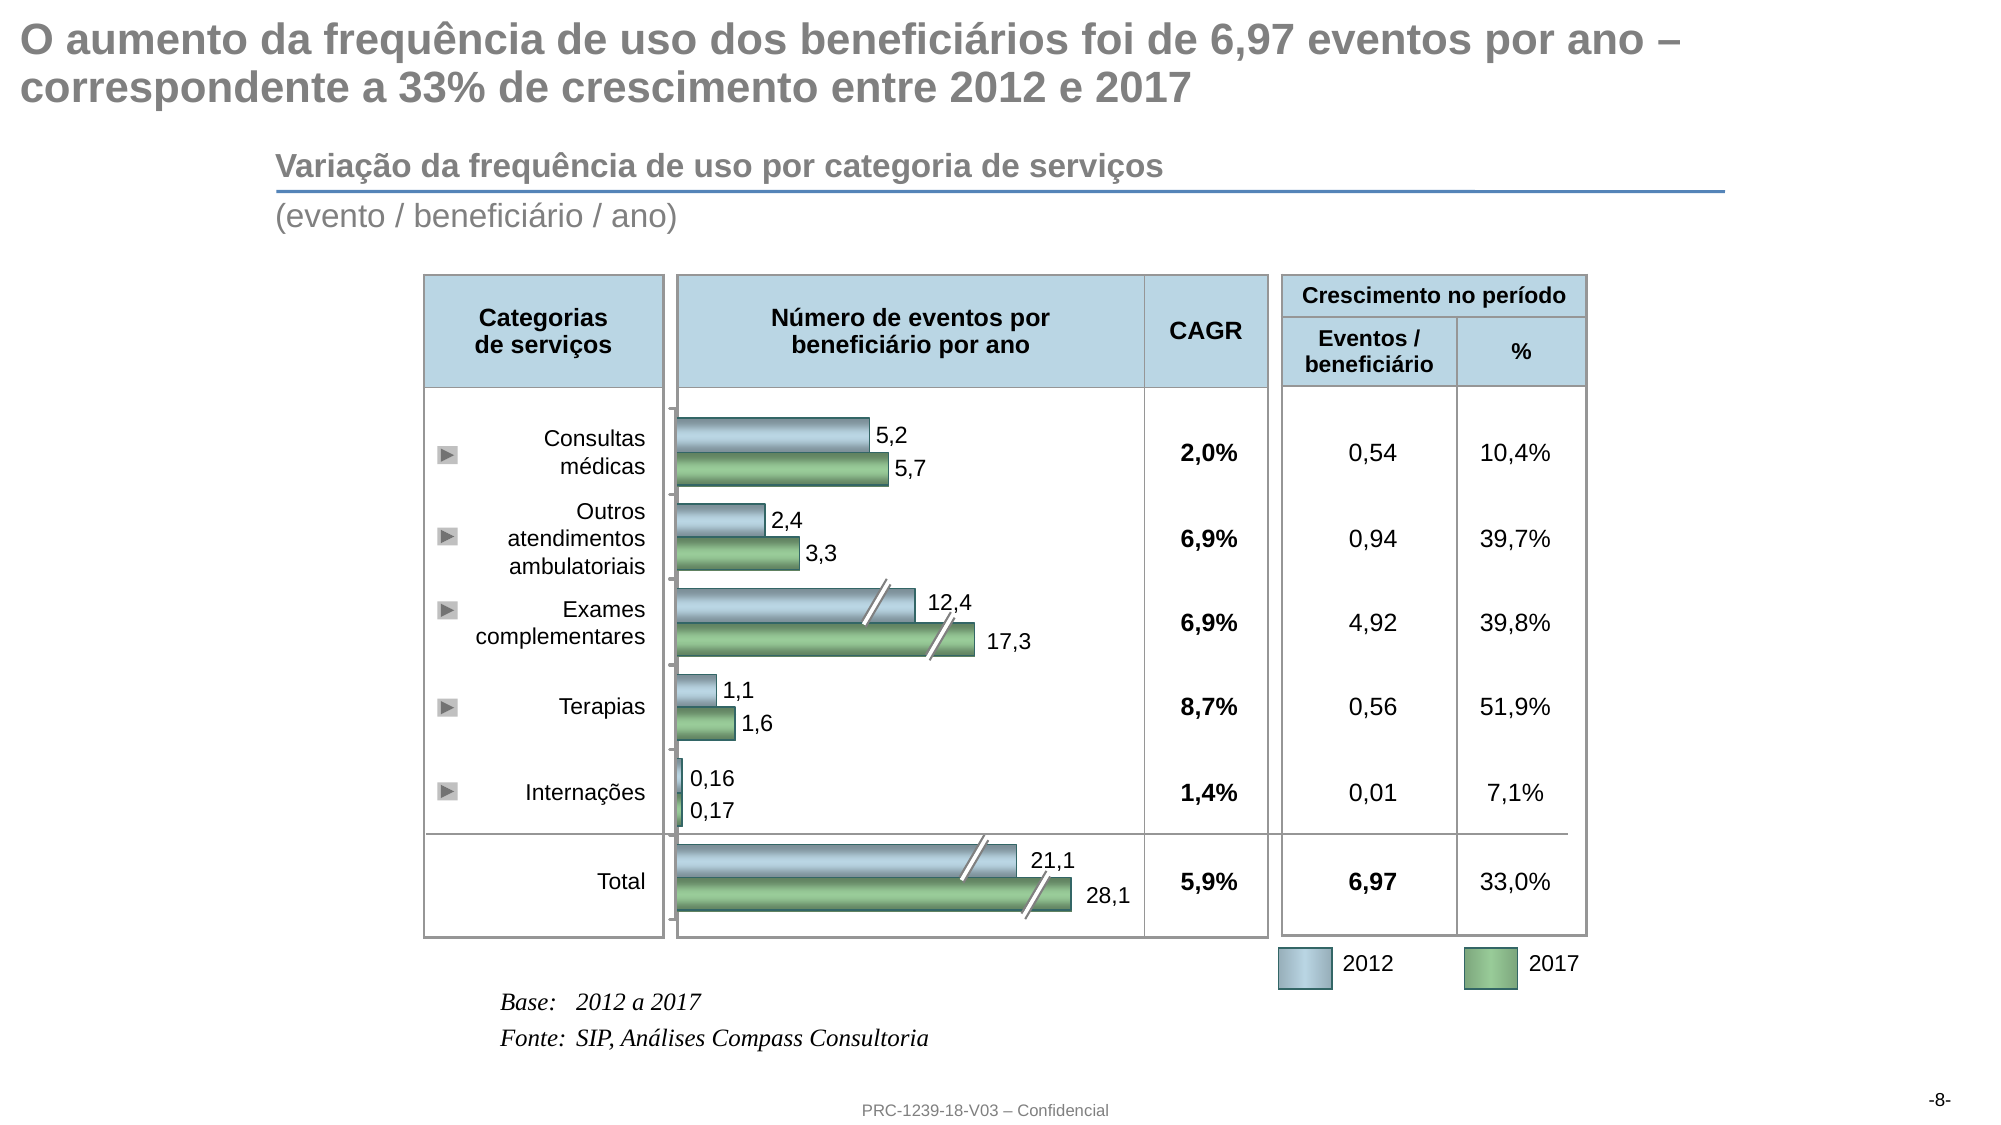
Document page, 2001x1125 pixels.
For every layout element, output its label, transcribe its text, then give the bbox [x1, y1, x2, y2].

text_box 1,4% [1178, 776, 1241, 807]
text_box 28,1 [1119, 880, 1140, 908]
text_box 33,0% [1468, 864, 1562, 895]
text_box Consultas médicas [531, 423, 643, 479]
text_box Internações [453, 777, 643, 806]
text_box 8,7% [1178, 690, 1241, 721]
text_box Variação da frequência de uso por categoria de serviços (evento / beneficiário / ano) [274, 146, 1700, 236]
table_cell [1458, 387, 1585, 934]
text_box [437, 601, 458, 620]
text_box [437, 527, 458, 546]
text_box 10,4% [1479, 436, 1551, 467]
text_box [648, 394, 1114, 833]
table_cell Eventos / beneficiário [1283, 318, 1456, 385]
table_header CAGR [1145, 276, 1267, 387]
text_box Terapias [453, 692, 643, 720]
text_box 0,56 [1331, 690, 1416, 721]
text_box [648, 843, 1114, 947]
table_cell [1145, 843, 1267, 936]
text_box 51,9% [1473, 690, 1558, 721]
table_cell [425, 388, 662, 833]
table_header Número de eventos por beneficiário por ano [679, 276, 1144, 387]
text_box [925, 611, 955, 661]
text_box 0,54 [1348, 436, 1398, 467]
text_box Base: 2012 a 2017 Fonte: SIP, Análises Compass Consultoria [500, 987, 1438, 1053]
text_box [1278, 948, 1332, 990]
text_box [437, 446, 458, 465]
table_cell [1283, 843, 1456, 934]
text_box 2012 [1342, 948, 1414, 976]
table_cell [1119, 843, 1144, 936]
text_box 0,94 [1327, 522, 1419, 553]
text_box Total [453, 866, 643, 894]
text_box 2,0% [1174, 436, 1244, 467]
text_box 39,8% [1469, 606, 1562, 637]
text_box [861, 578, 891, 628]
table_cell [1283, 387, 1456, 833]
table_cell [1145, 388, 1267, 833]
text_box Outros atendimentos ambulatoriais [436, 496, 643, 579]
text_box 7,1% [1473, 776, 1558, 807]
text_box [437, 782, 458, 801]
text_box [959, 843, 989, 884]
text_box [437, 698, 458, 717]
text_box 6,9% [1174, 522, 1244, 553]
text_box Exames complementares [453, 594, 643, 650]
text_box 4,92 [1327, 606, 1419, 637]
table_cell [425, 841, 643, 936]
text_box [1021, 870, 1051, 920]
table_cell % [1458, 318, 1585, 385]
title O aumento da frequência de uso dos beneficiários foi de 6,97 eventos por ano – correspondente a 33% de crescimento entre 2012 e 2017 [19, 0, 1980, 129]
text_box 5,9% [1178, 864, 1241, 895]
table_header Crescimento no período [1283, 276, 1585, 316]
text_box 0,01 [1331, 776, 1416, 807]
footer PRC-1239-18-V03 – Confidencial [860, 1097, 1112, 1119]
text_box 6,9% [1178, 606, 1241, 637]
text_box 2017 [1528, 948, 1600, 976]
table_cell [679, 388, 1144, 833]
text_box 6,97 [1326, 864, 1420, 895]
table_header Categorias de serviços [425, 276, 662, 387]
text_box 39,7% [1469, 522, 1562, 553]
text_box [1464, 948, 1518, 990]
